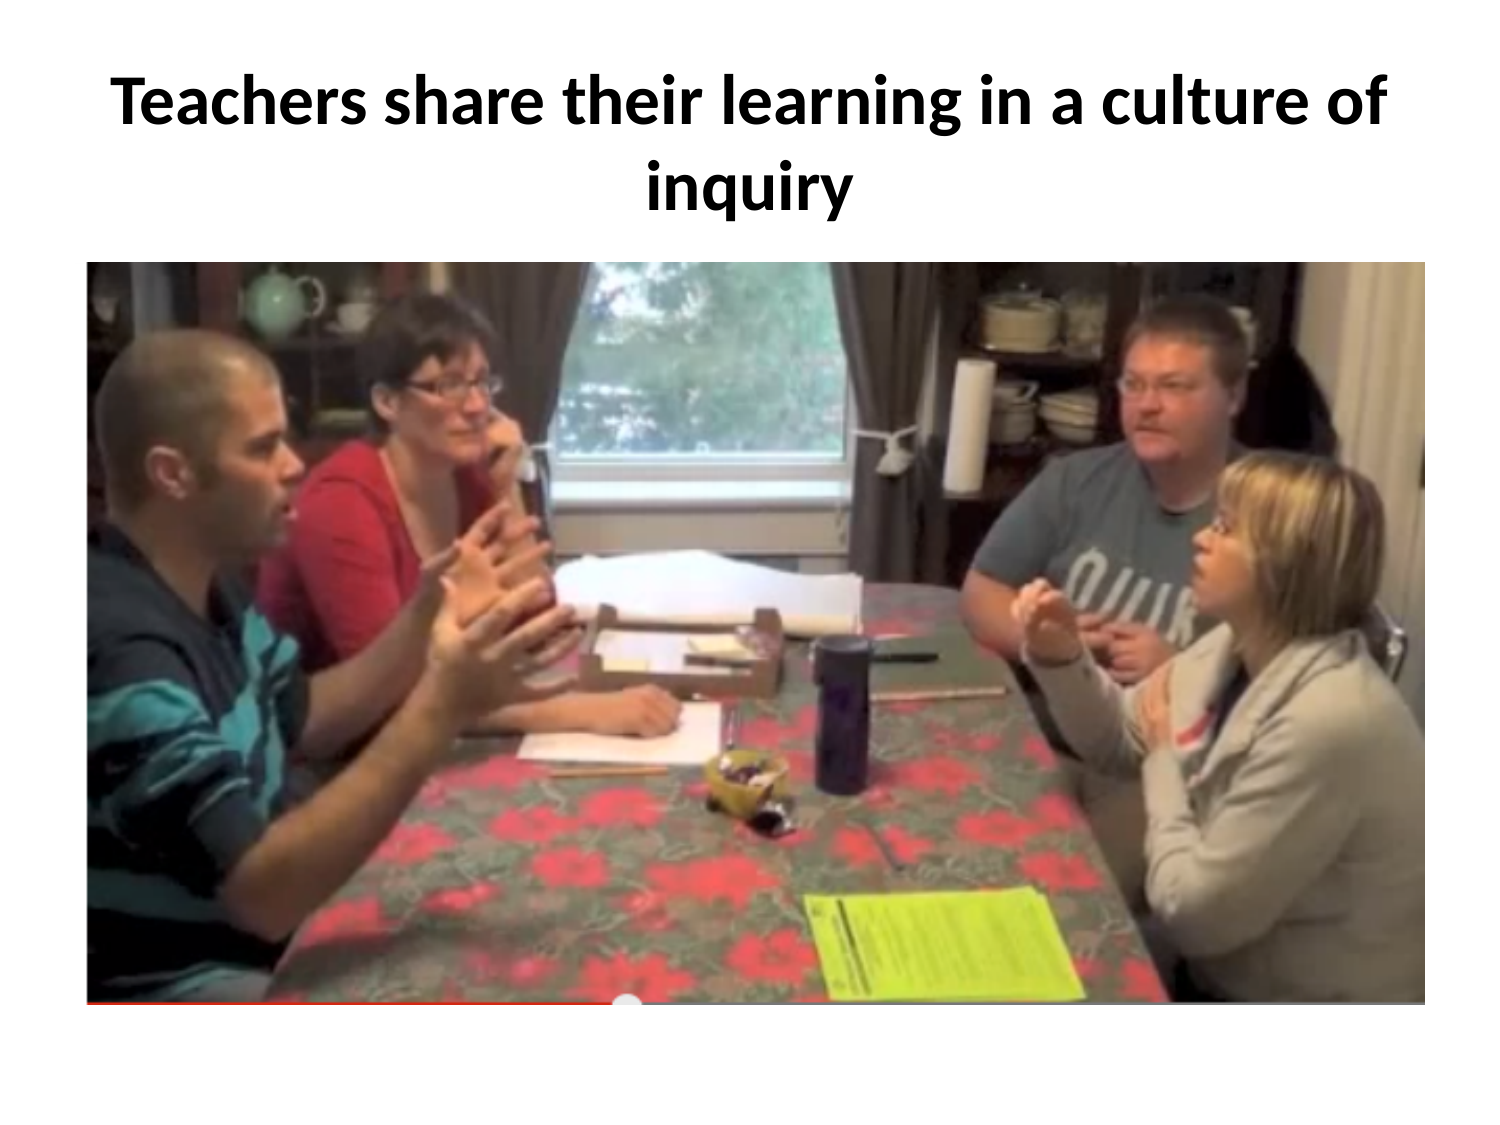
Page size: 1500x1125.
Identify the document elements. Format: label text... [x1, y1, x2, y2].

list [74, 262, 1426, 1006]
title Teachers share their learning in a culture of inquiry [75, 45, 1425, 233]
